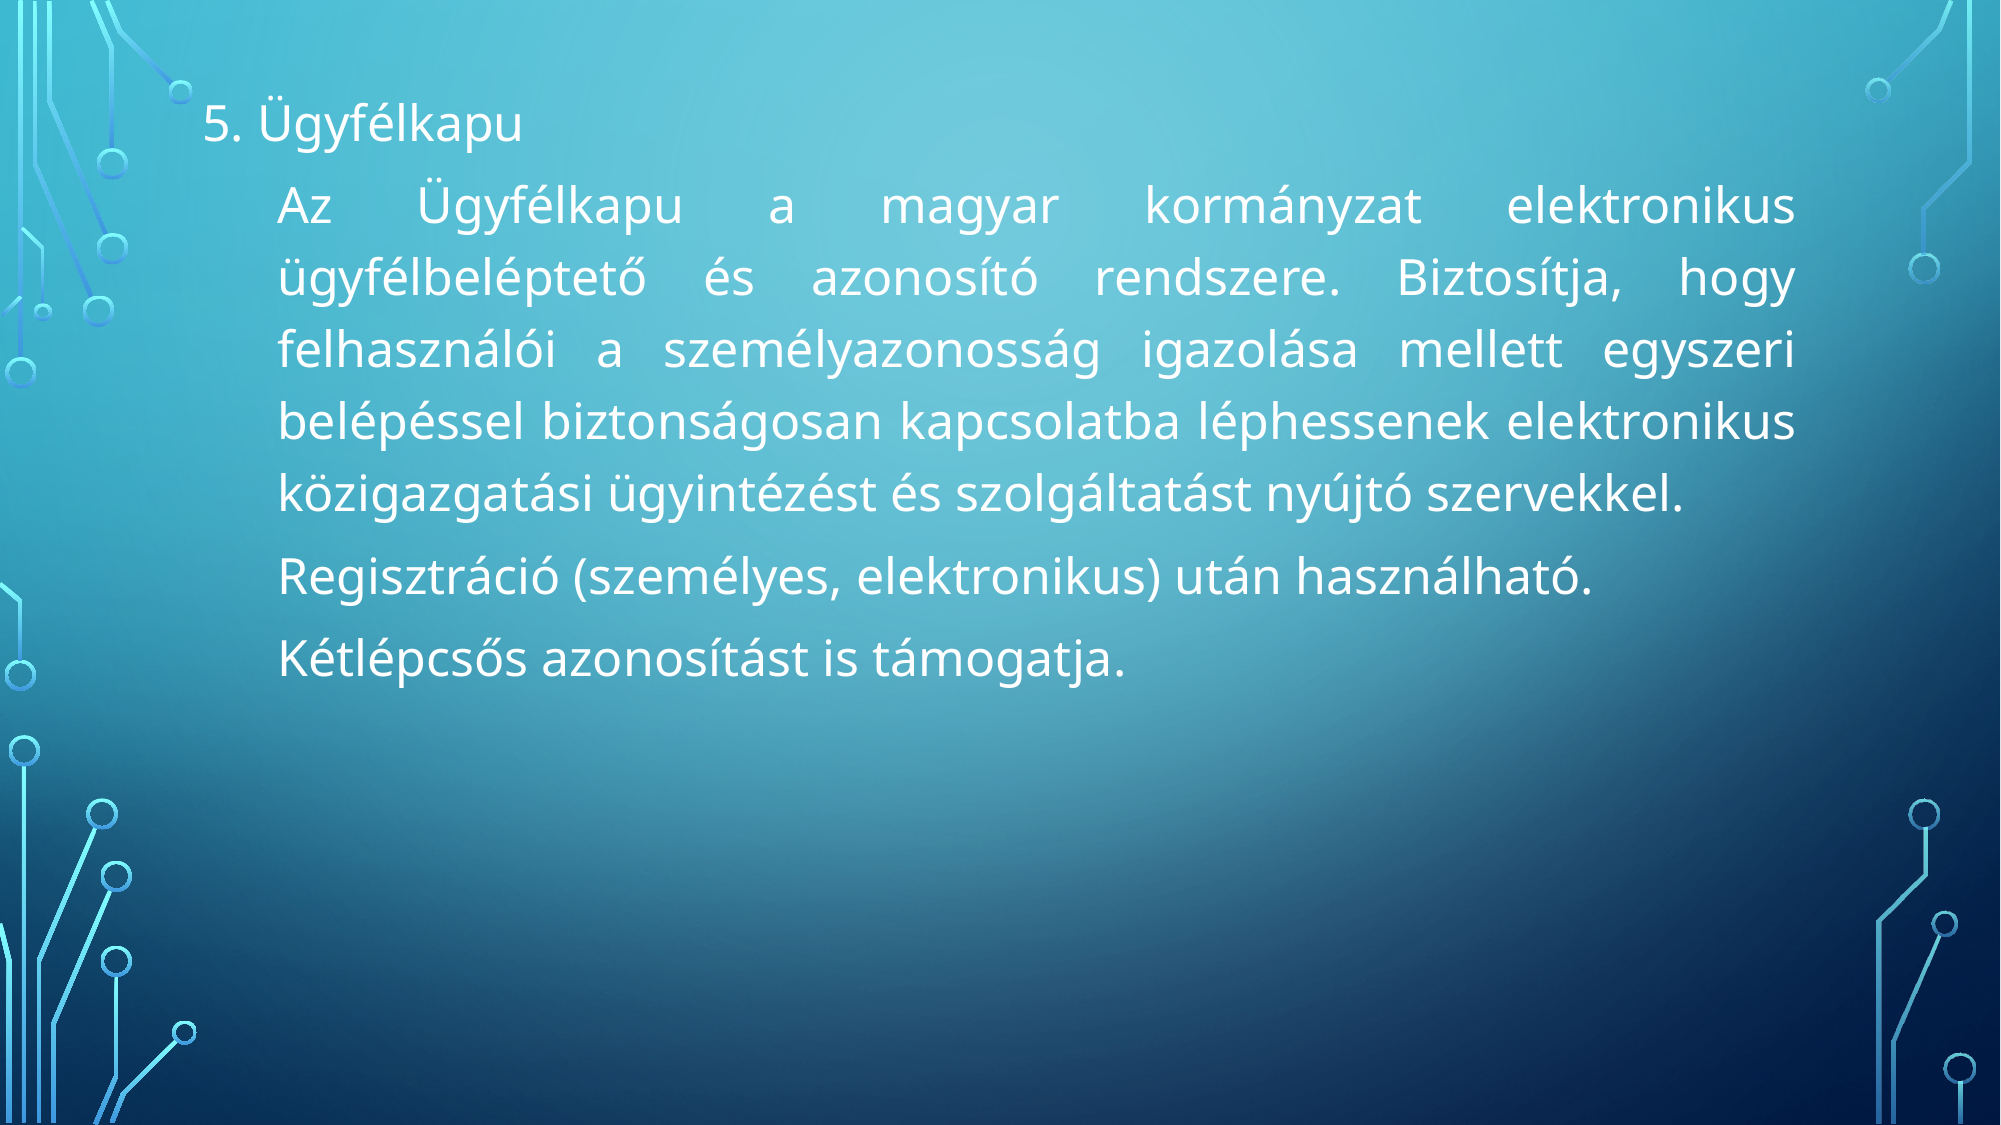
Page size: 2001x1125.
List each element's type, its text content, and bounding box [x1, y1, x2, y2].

list 5. Ügyfélkapu Az Ügyfélkapu a magyar kormányzat elektronikus ügyfélbeléptető és azonosító rendszere. Biztosítja, hogy felhasználói a személyazonosság igazolása mellett egyszeri belépéssel biztonságosan kapcsolatba léphessenek elektronikus közigazgatási ügyintézést és szolgáltatást nyújtó szervekkel. Regisztráció (személyes, elektronikus) után használható. Kétlépcsős azonosítást is támogatja. [187, 71, 1813, 950]
